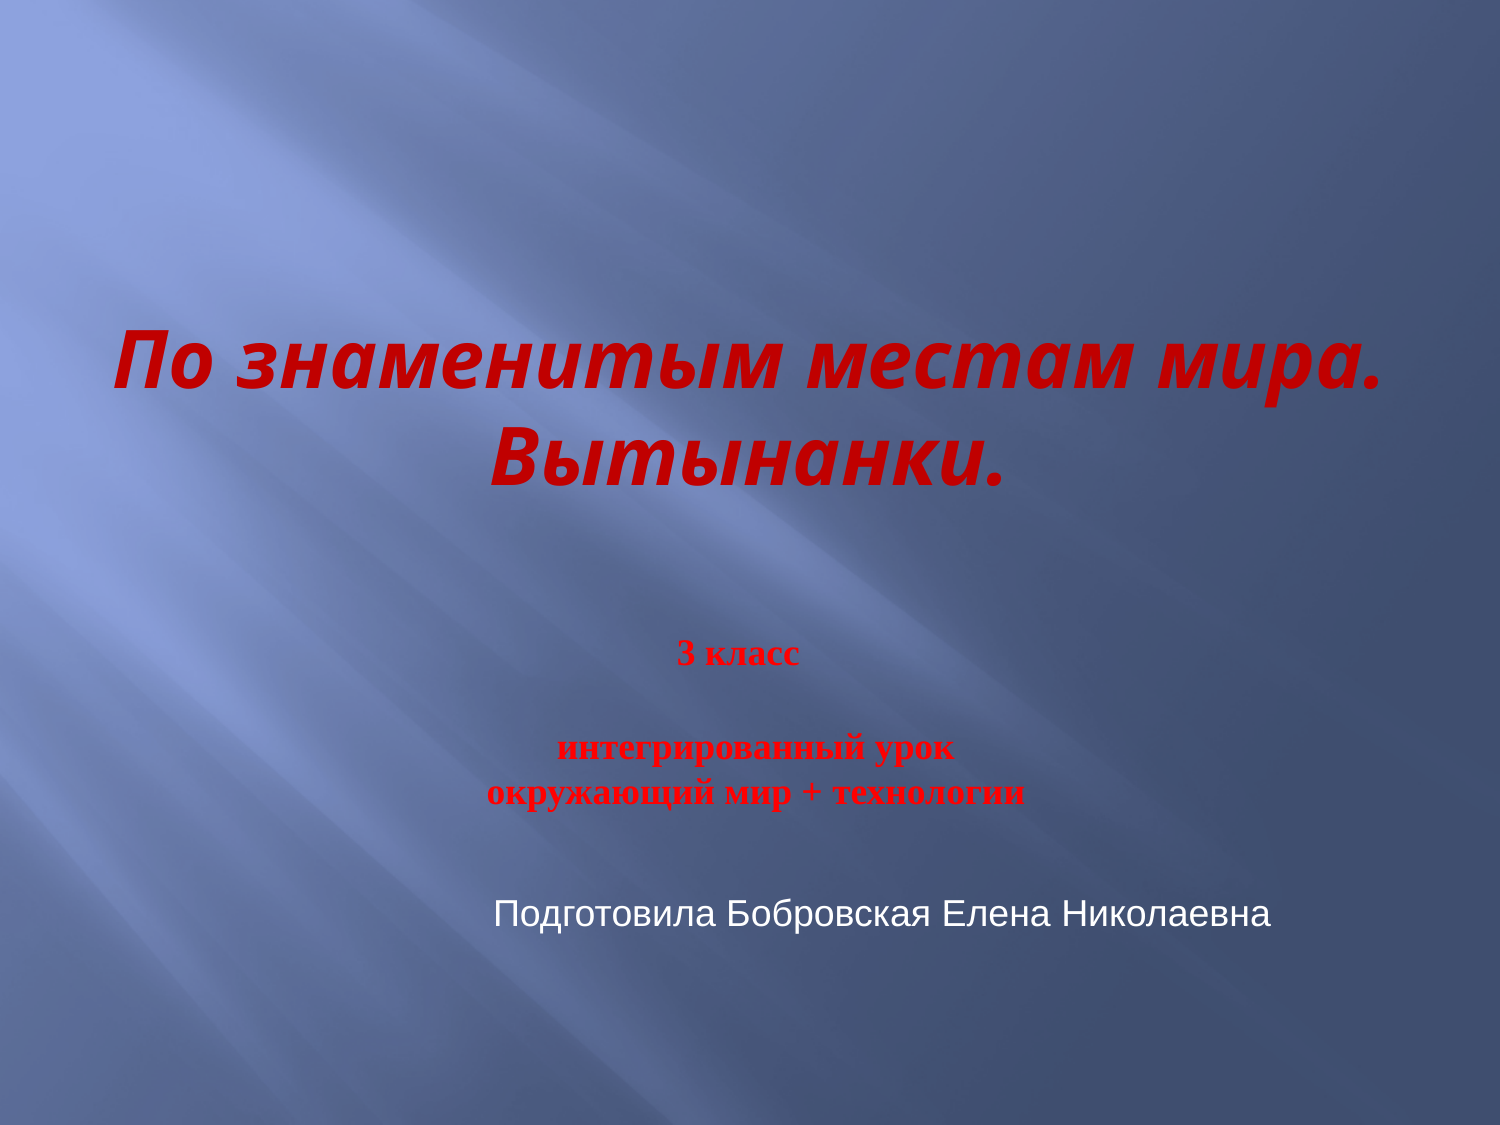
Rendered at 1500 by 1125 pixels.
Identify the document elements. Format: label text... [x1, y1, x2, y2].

text_box Подготовила Бобровская Елена Николаевна [478, 881, 1412, 942]
text_box интегрированный урок окружающий мир + технологии [93, 714, 1418, 820]
text_box 3 класс [93, 621, 1383, 681]
title По знаменитым местам мира. Вытынанки. [75, 257, 1425, 551]
